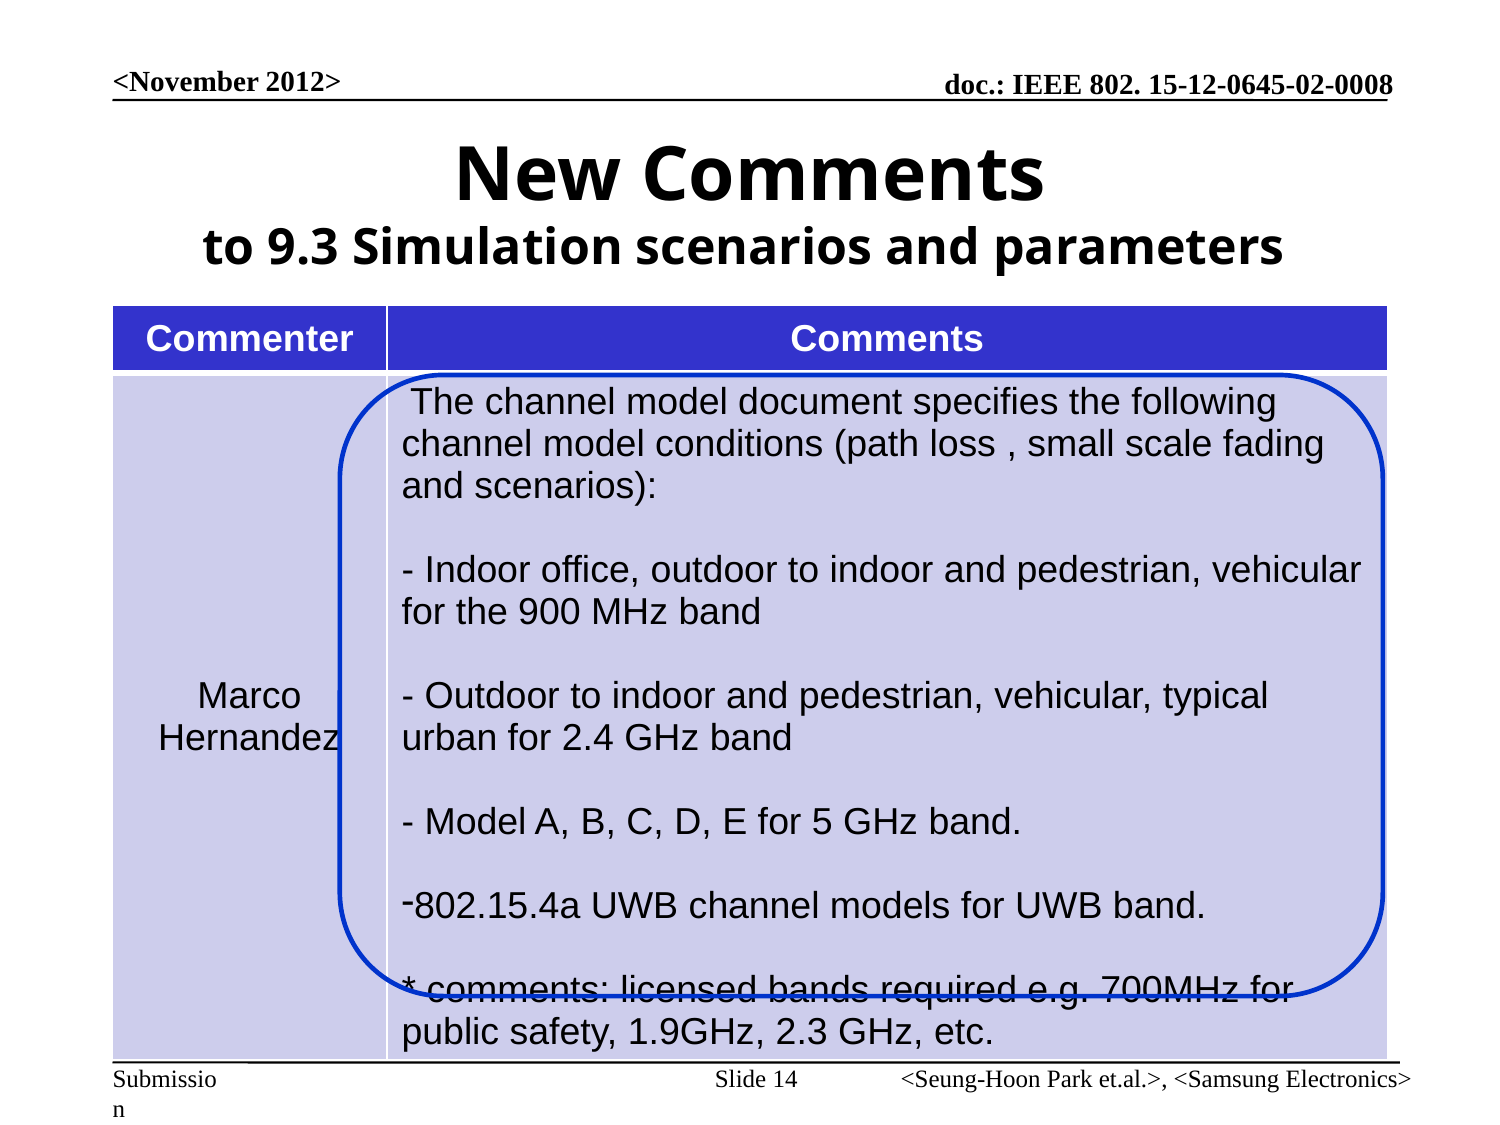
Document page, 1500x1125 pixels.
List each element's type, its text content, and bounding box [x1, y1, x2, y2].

table_header Comments [388, 306, 1387, 370]
table_cell Marco Hernandez [113, 376, 386, 1059]
table_header Commenter [113, 306, 386, 370]
title New Comments to 9.3 Simulation scenarios and parameters [112, 112, 1388, 288]
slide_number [112, 61, 376, 98]
table_cell The channel model document specifies the following channel model conditions (path loss , small scale fading and scenarios): - Indoor office, outdoor to indoor and pedestrian, vehicular for the 900 MHz band - Outdoor to indoor and pedestrian, vehicular, typical urban for 2.4 GHz band - Model A, B, C, D, E for 5 GHz band. 802.15.4a UWB channel models for UWB band. * comments: licensed bands required e.g. 700MHz for public safety, 1.9GHz, 2.3 GHz, etc. [388, 376, 1387, 1059]
footer <Seung-Hoon Park et.al.>, <Samsung Electronics> [855, 1061, 1413, 1093]
slide_number Slide 14 [712, 1061, 800, 1093]
text_box [339, 374, 1383, 997]
